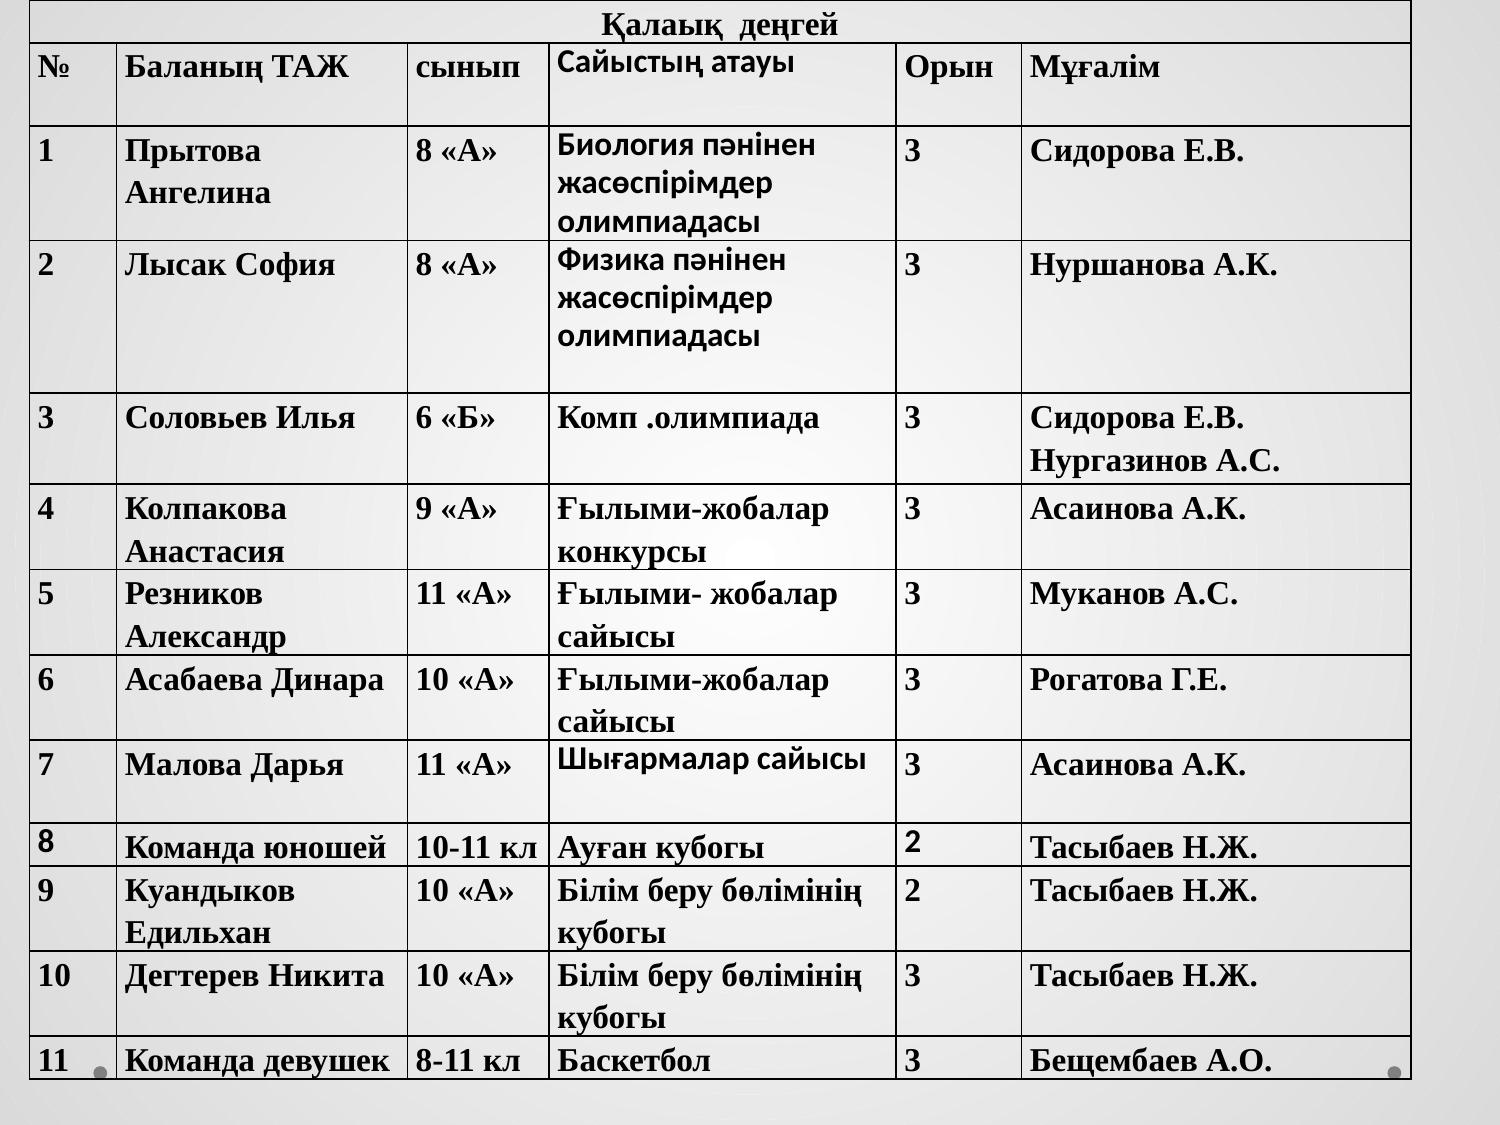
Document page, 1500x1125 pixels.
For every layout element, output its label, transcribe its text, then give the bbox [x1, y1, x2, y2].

table_cell 3 [897, 485, 1021, 569]
table_cell Тасыбаев Н.Ж. [1022, 867, 1410, 950]
table_cell Баланың ТАЖ [117, 44, 407, 125]
table_cell 8-11 кл [408, 1037, 548, 1078]
table_cell Білім беру бөлімінің кубогы [550, 867, 895, 950]
table_cell Резников Александр [117, 570, 407, 654]
table_cell Рогатова Г.Е. [1022, 656, 1410, 739]
table_cell Тасыбаев Н.Ж. [1022, 824, 1410, 865]
table_cell 6 [30, 656, 116, 739]
table_cell Комп .олимпиада [550, 394, 895, 483]
table_cell Команда юношей [117, 824, 407, 865]
table_cell 7 [30, 741, 116, 822]
table_cell Асаинова А.К. [1022, 485, 1410, 569]
table_cell 8 [30, 824, 116, 865]
table_cell Тасыбаев Н.Ж. [1022, 952, 1410, 1035]
table_cell 6 «Б» [408, 394, 548, 483]
table_cell 2 [897, 824, 1021, 865]
table_cell 3 [897, 952, 1021, 1035]
table_cell 2 [897, 867, 1021, 950]
table_cell 8 «А» [408, 127, 548, 240]
table_cell Команда девушек [117, 1037, 407, 1078]
table_cell Асабаева Динара [117, 656, 407, 739]
table_cell Сидорова Е.В. Нургазинов А.С. [1022, 394, 1410, 483]
table_cell Сайыстың атауы [550, 44, 895, 125]
table_cell Муканов А.С. [1022, 570, 1410, 654]
table_cell 3 [897, 1037, 1021, 1078]
table_cell 1 [30, 127, 116, 240]
table_cell Баскетбол [550, 1037, 895, 1078]
table_cell Асаинова А.К. [1022, 741, 1410, 822]
table_cell 10-11 кл [408, 824, 548, 865]
table_cell Білім беру бөлімінің кубогы [550, 952, 895, 1035]
table_cell 9 «А» [408, 485, 548, 569]
table_cell Ғылыми-жобалар сайысы [550, 656, 895, 739]
table_cell 10 [30, 952, 116, 1035]
table_cell Дегтерев Никита [117, 952, 407, 1035]
table_cell Колпакова Анастасия [117, 485, 407, 569]
table_cell сынып [408, 44, 548, 125]
table_cell Ғылыми- жобалар сайысы [550, 570, 895, 654]
table_cell 3 [30, 394, 116, 483]
table_cell 3 [897, 394, 1021, 483]
table_cell Сидорова Е.В. [1022, 127, 1410, 240]
table_cell 3 [897, 656, 1021, 739]
table_cell Биология пәнінен жасөспірімдер олимпиадасы [550, 127, 895, 240]
table_cell Орын [897, 44, 1021, 125]
table_cell 10 «А» [408, 952, 548, 1035]
table_cell 4 [30, 485, 116, 569]
table_cell 9 [30, 867, 116, 950]
table_cell № [30, 44, 116, 125]
table_cell Куандыков Едильхан [117, 867, 407, 950]
table_cell Бещембаев А.О. [1022, 1037, 1410, 1078]
table_cell Шығармалар сайысы [550, 741, 895, 822]
table_cell Физика пәнінен жасөспірімдер олимпиадасы [550, 241, 895, 392]
table_cell Ғылыми-жобалар конкурсы [550, 485, 895, 569]
table_cell 5 [30, 570, 116, 654]
table_cell Лысак София [117, 241, 407, 392]
table_cell 11 «А» [408, 570, 548, 654]
table_cell 3 [897, 570, 1021, 654]
table_cell Соловьев Илья [117, 394, 407, 483]
table_cell Мұғалім [1022, 44, 1410, 125]
table_cell 11 [30, 1037, 116, 1078]
table_cell 2 [30, 241, 116, 392]
table_cell Прытова Ангелина [117, 127, 407, 240]
table_cell 11 «А» [408, 741, 548, 822]
table_cell Ауған кубогы [550, 824, 895, 865]
table_header Қалаық деңгей [30, 1, 1410, 42]
table_cell 10 «А» [408, 867, 548, 950]
table_cell 8 «А» [408, 241, 548, 392]
table_cell 10 «А» [408, 656, 548, 739]
table_cell Малова Дарья [117, 741, 407, 822]
table_cell Нуршанова А.К. [1022, 241, 1410, 392]
table_cell 3 [897, 241, 1021, 392]
table_cell 3 [897, 127, 1021, 240]
table_cell 3 [897, 741, 1021, 822]
